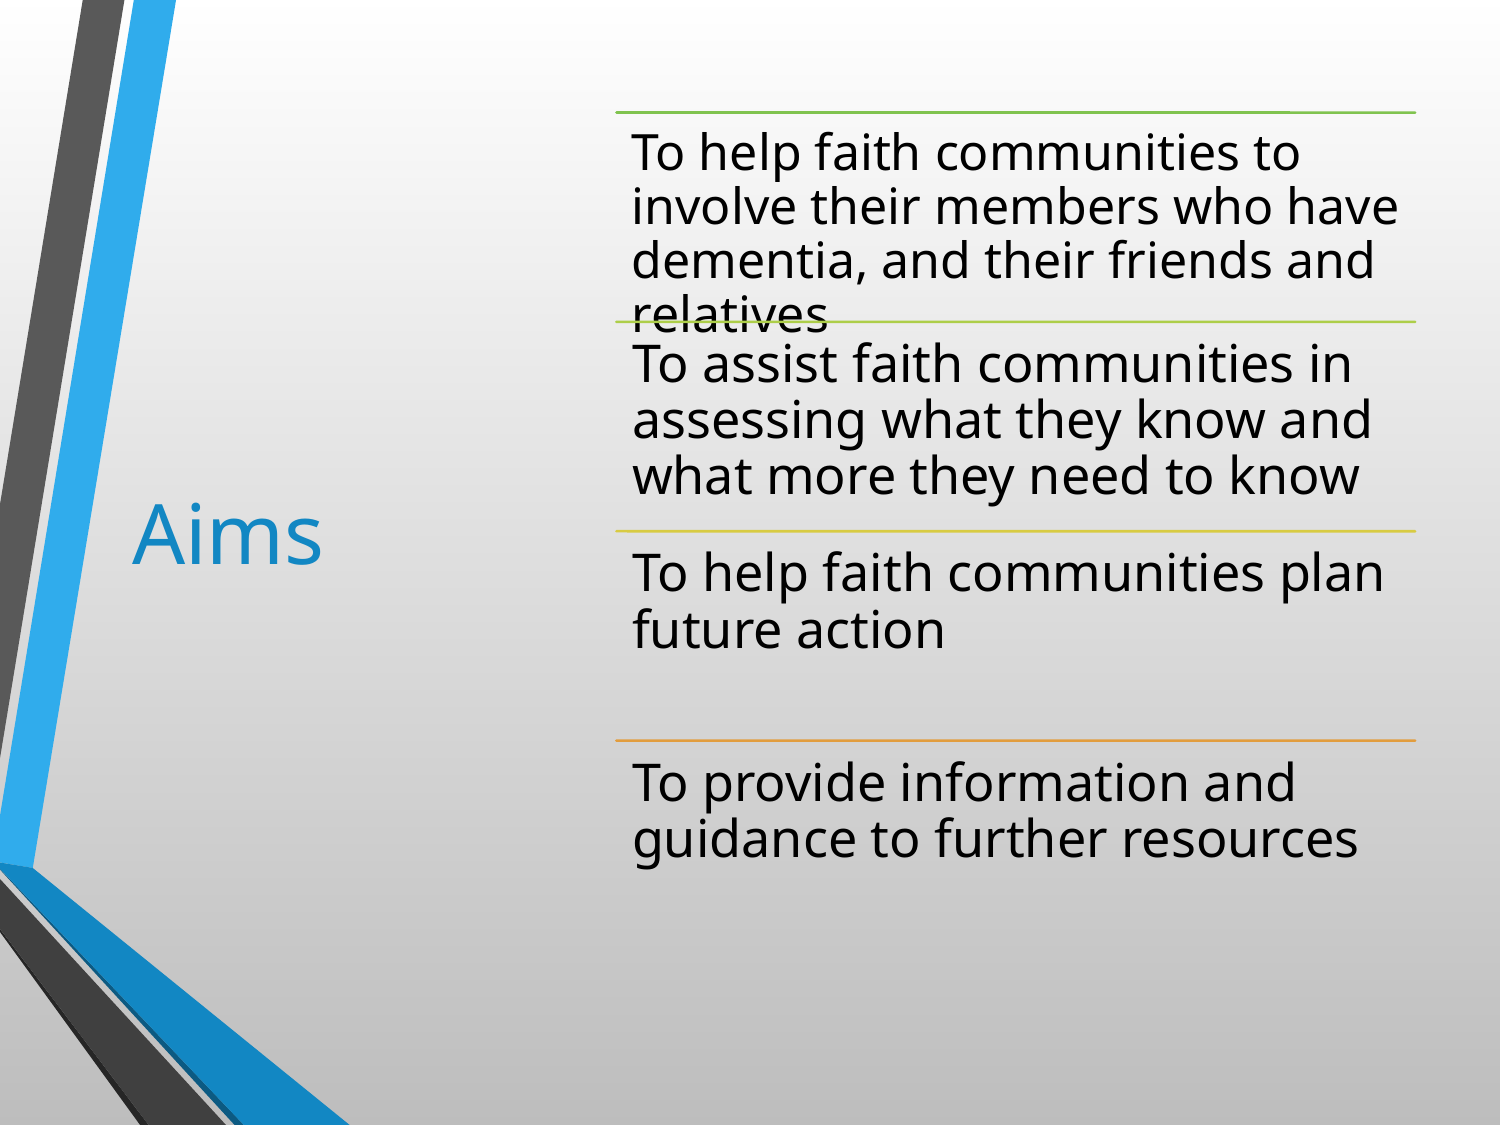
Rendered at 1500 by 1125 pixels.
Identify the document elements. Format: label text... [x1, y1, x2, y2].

title Aims [65, 112, 391, 950]
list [616, 112, 1416, 951]
